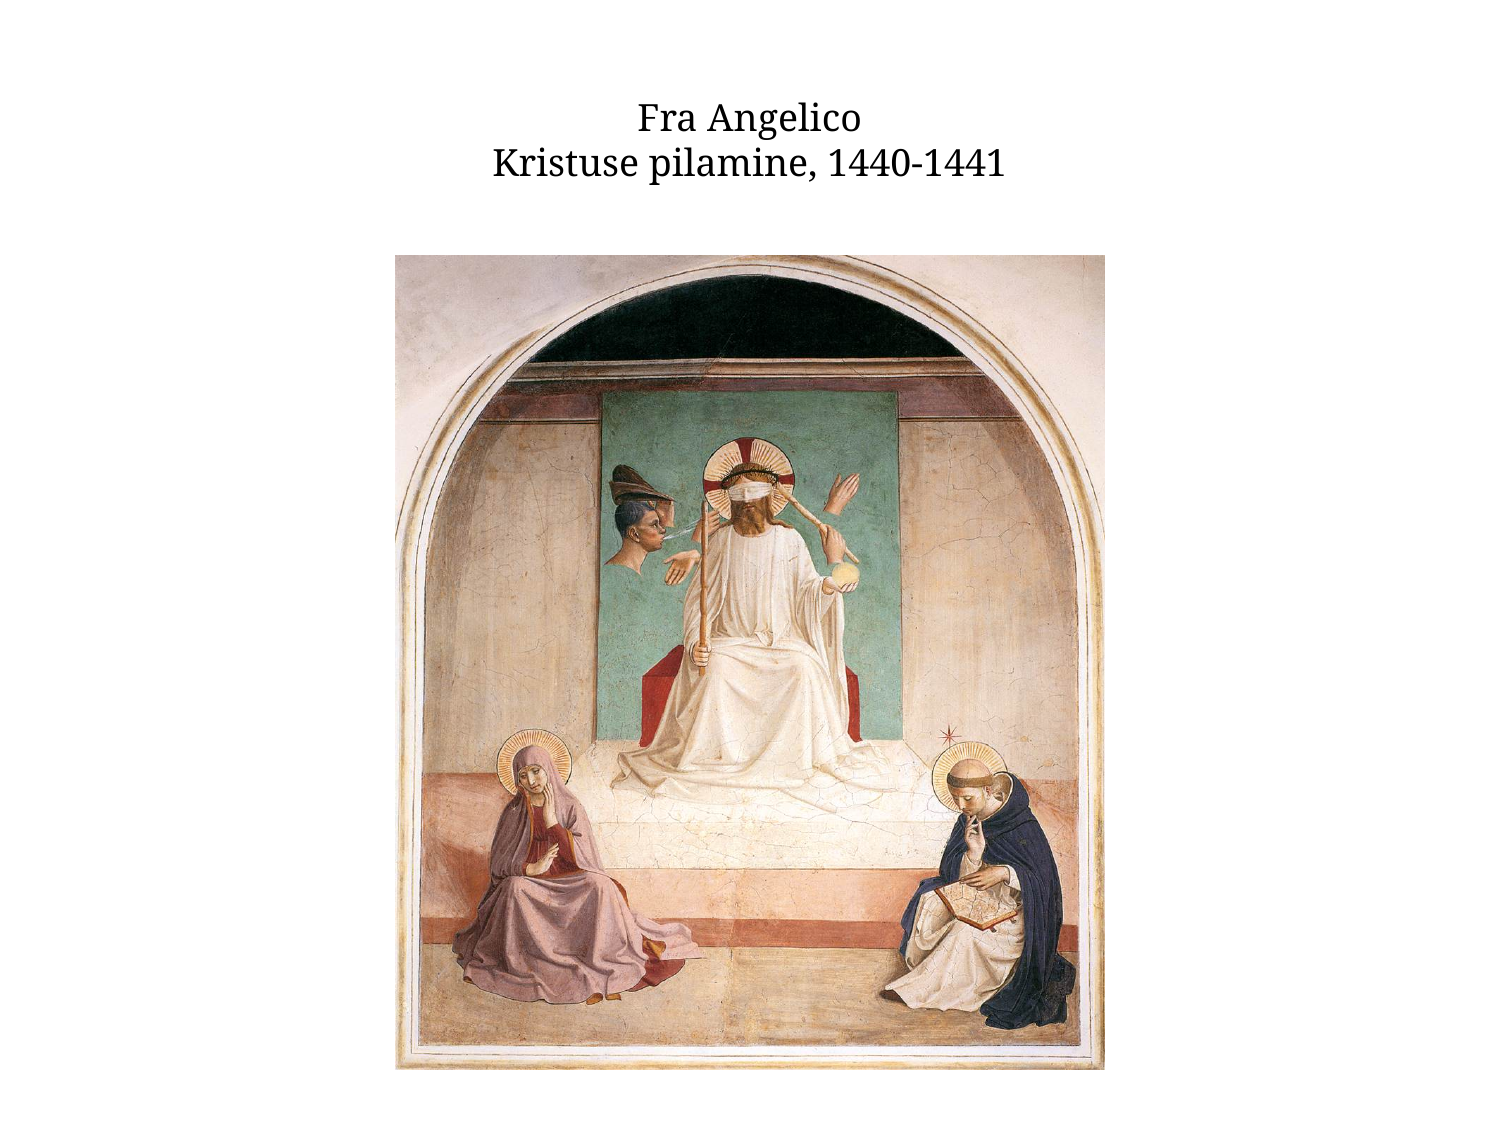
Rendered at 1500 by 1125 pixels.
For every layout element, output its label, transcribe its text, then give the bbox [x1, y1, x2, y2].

picture [395, 255, 1105, 1071]
text_box Fra Angelico Kristuse pilamine, 1440-1441 [74, 45, 1425, 233]
